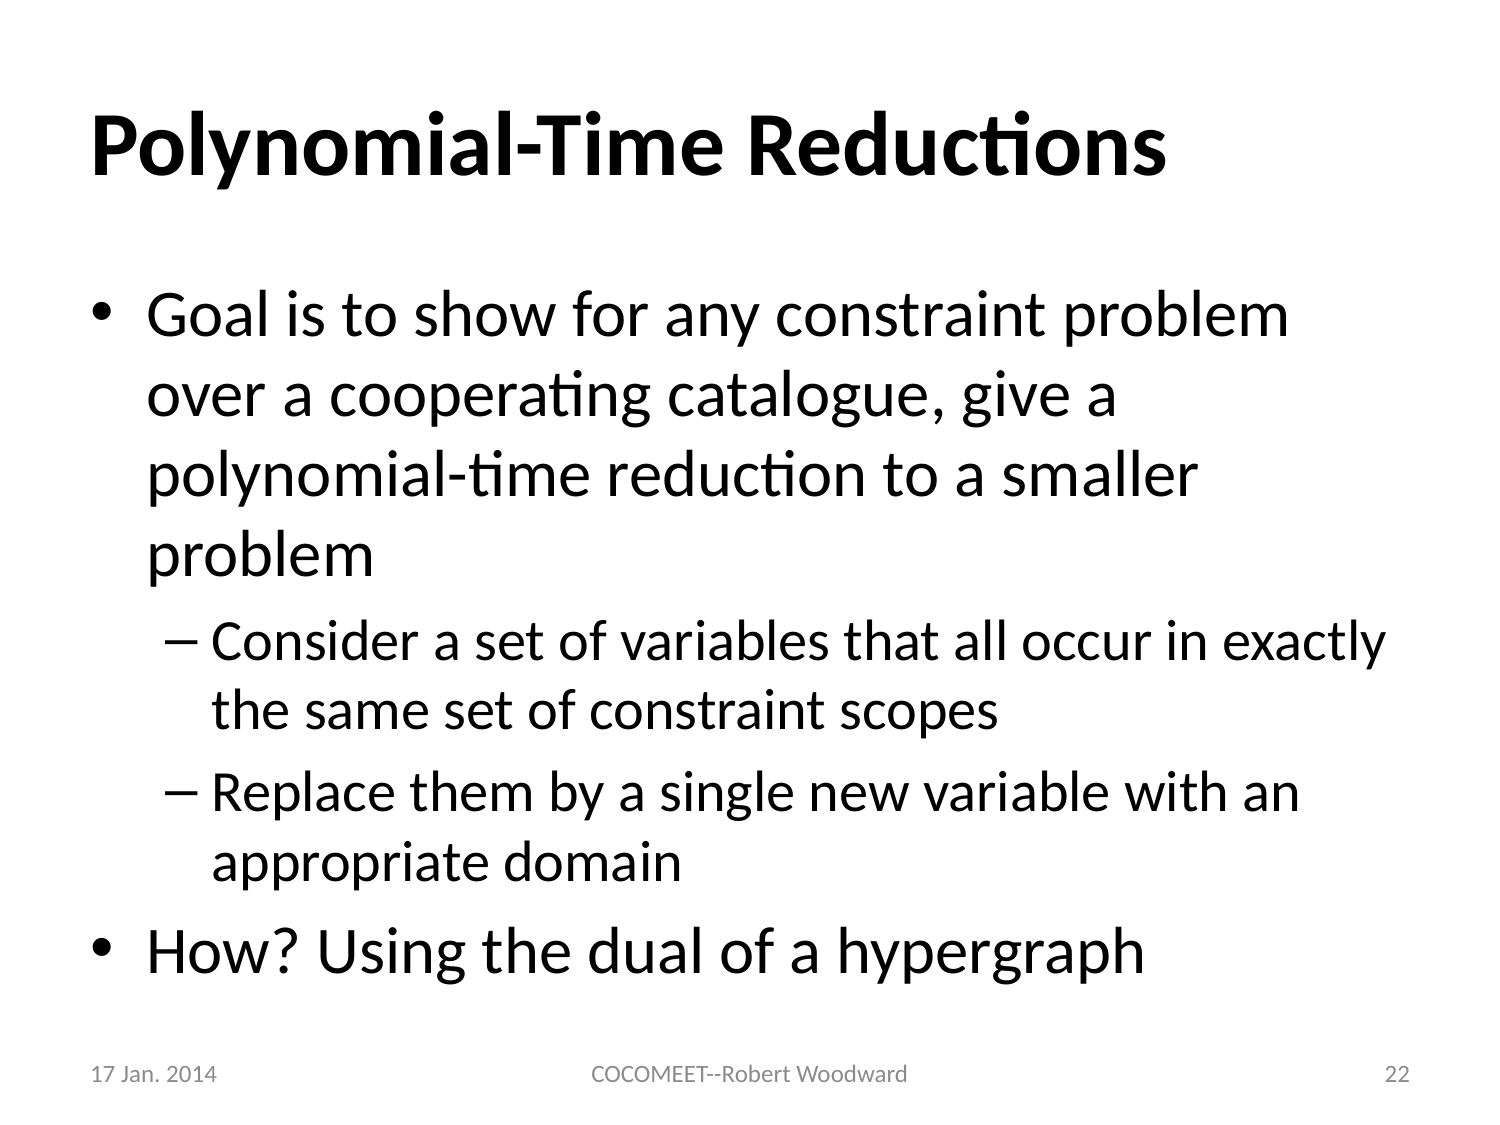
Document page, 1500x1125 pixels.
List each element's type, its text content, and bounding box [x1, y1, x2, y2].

footer COCOMEET--Robert Woodward [451, 1042, 1049, 1103]
list Goal is to show for any constraint problem over a cooperating catalogue, give a polynomial-time reduction to a smaller problem Consider a set of variables that all occur in exactly the same set of constraint scopes Replace them by a single new variable with an appropriate domain How? Using the dual of a hypergraph [75, 262, 1425, 1005]
slide_number 22 [1074, 1042, 1425, 1103]
title Polynomial-Time Reductions [75, 45, 1425, 233]
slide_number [75, 1042, 425, 1103]
